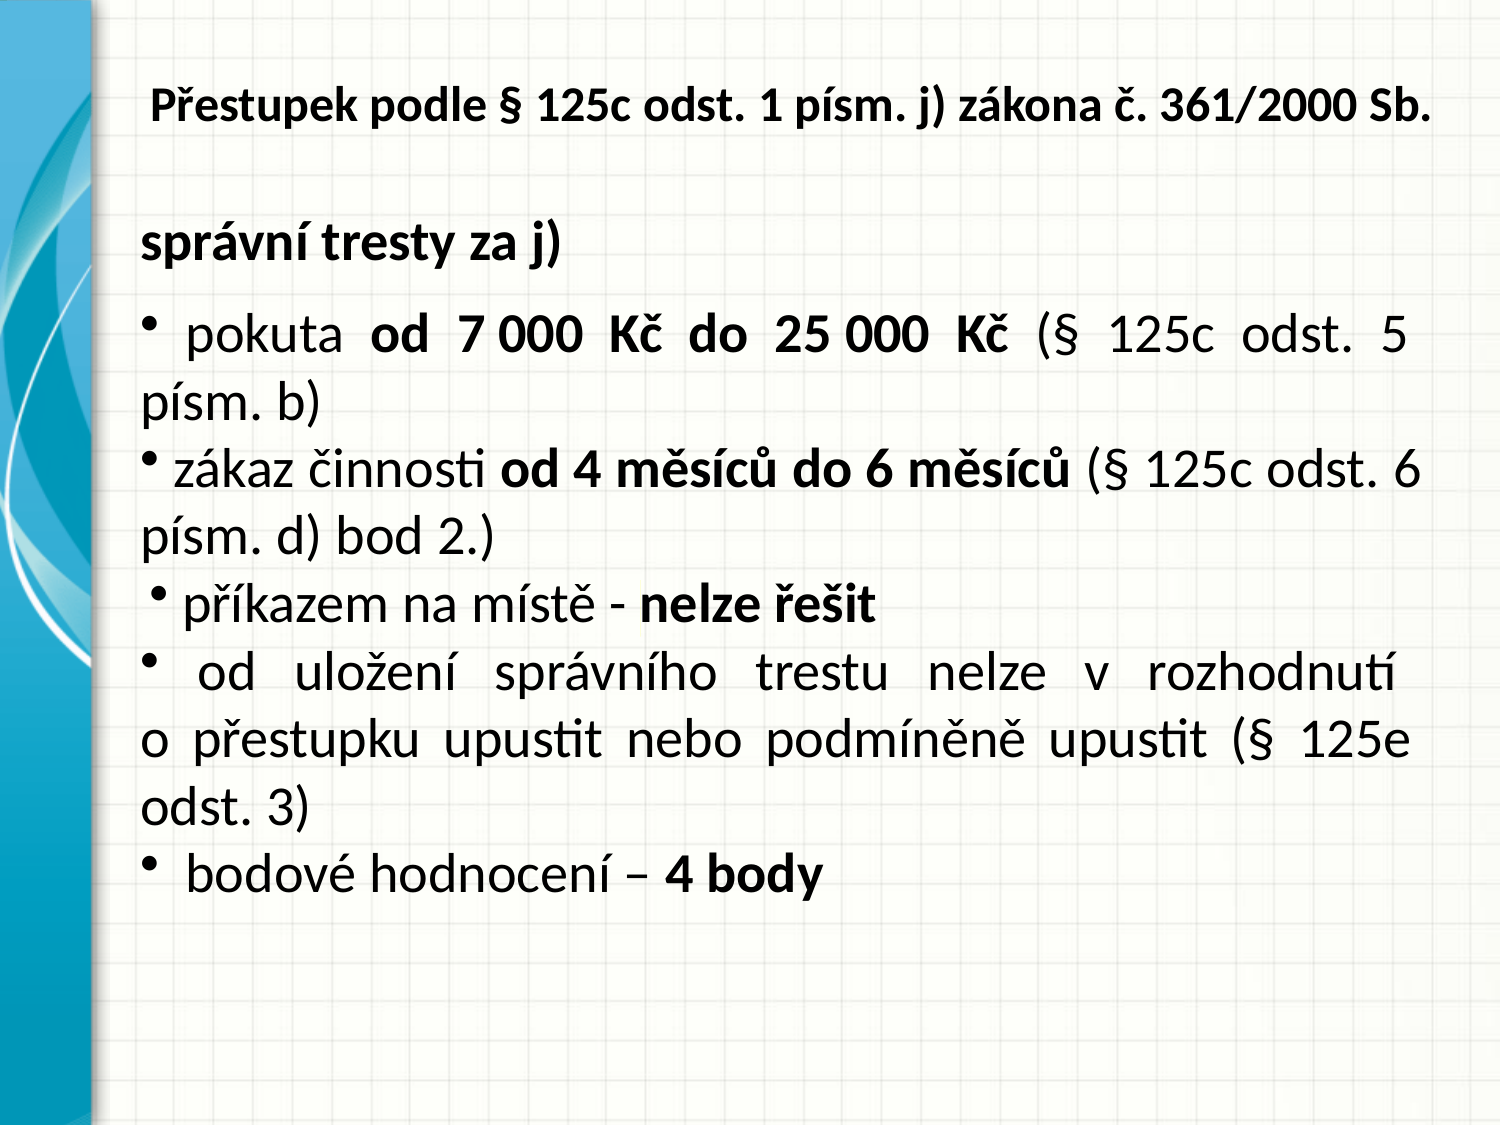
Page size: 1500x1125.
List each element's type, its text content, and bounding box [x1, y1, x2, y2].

picture [0, 0, 1500, 1125]
list správní tresty za j) pokuta od 7 000 Kč do 25 000 Kč​ (§ 125c odst. 5 písm. b) zákaz činnosti od 4 měsíců do 6 měsíců (​§ 125c odst. 6 písm. d) bod 2.) příkazem na místě - ​nelze řešit od uložení správního trestu nelze v rozhodnutí o přestupku upustit nebo podmíněně upustit (§ 125e odst. 3) bodové hodnocení – 4 body [125, 196, 1450, 1094]
title Přestupek podle § 125c odst. 1 písm. j) zákona č. 361/2000 Sb. [125, 44, 1459, 159]
